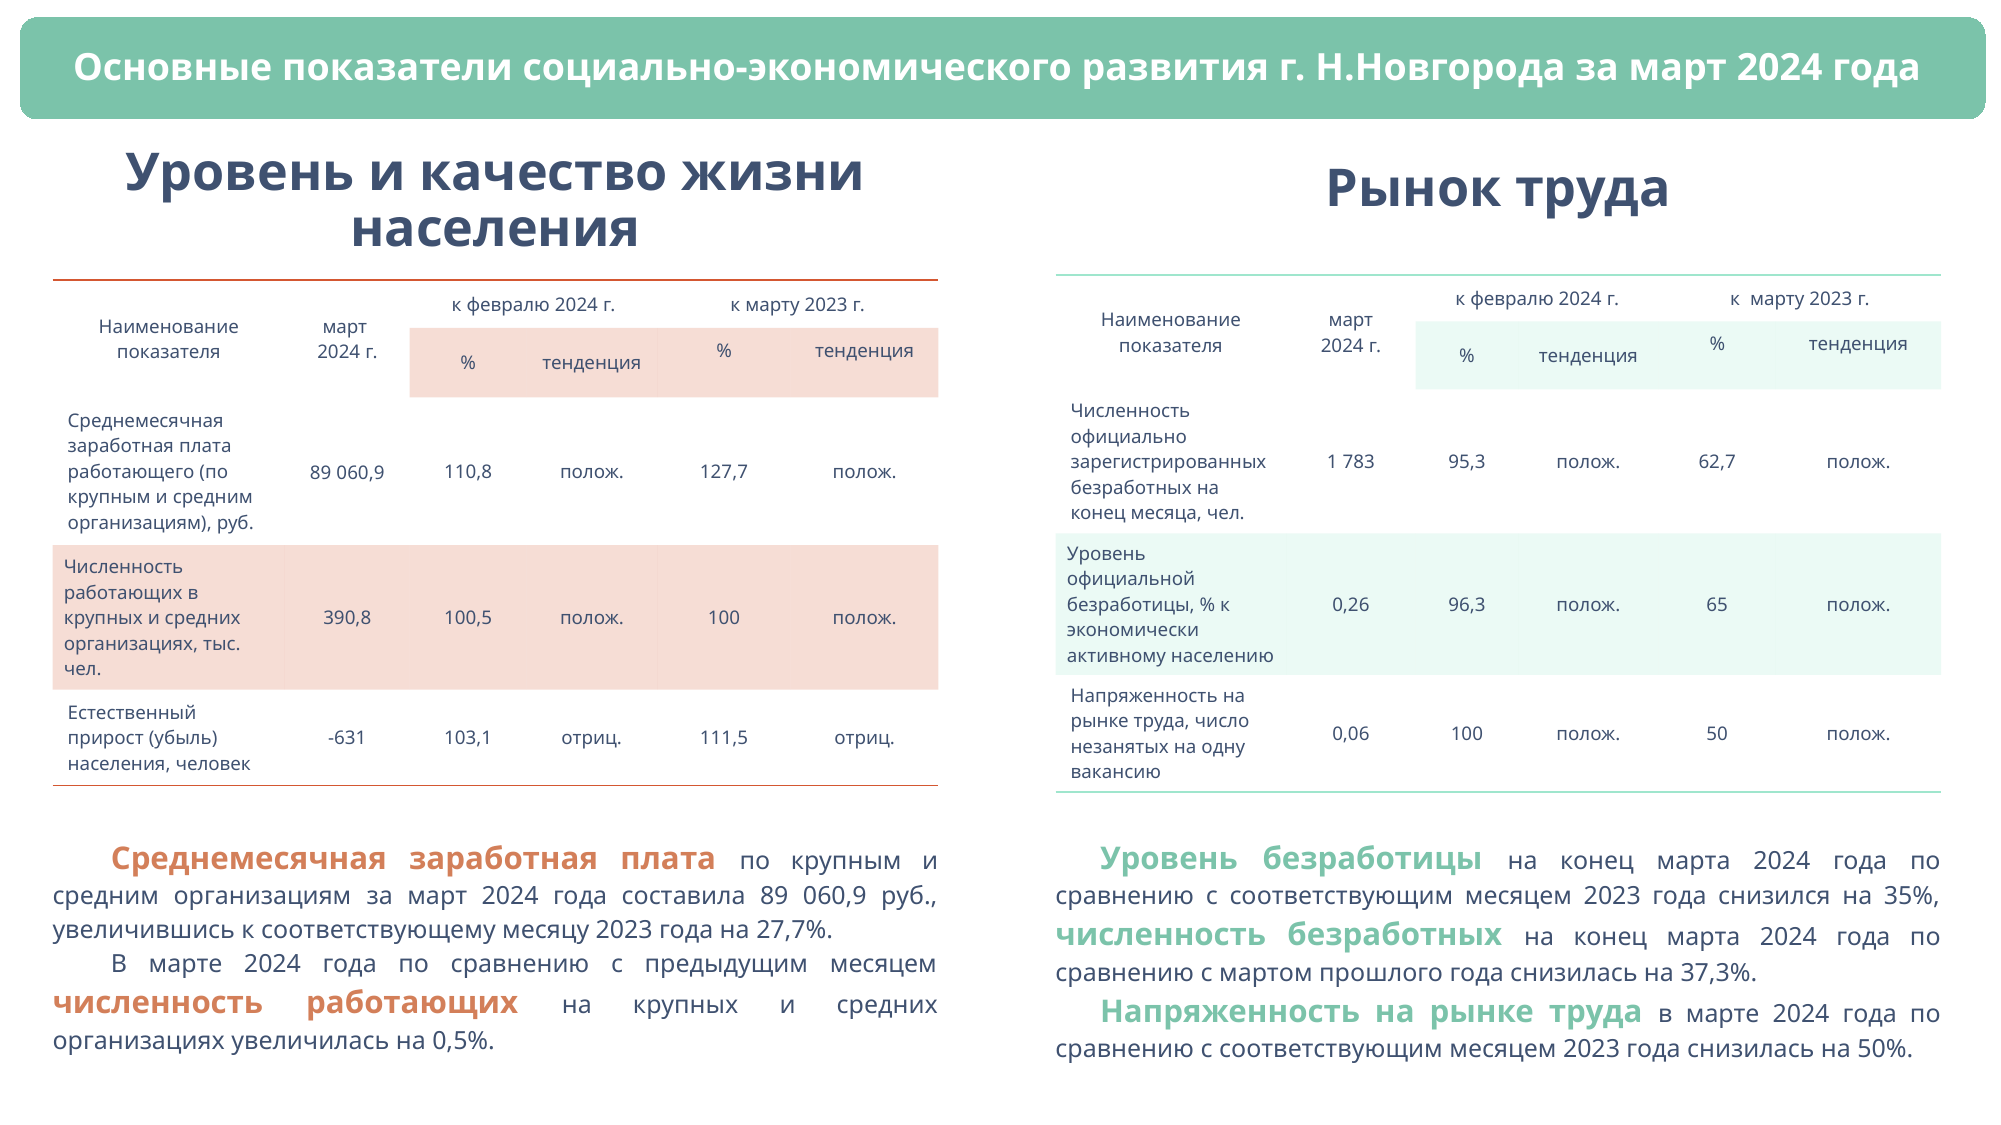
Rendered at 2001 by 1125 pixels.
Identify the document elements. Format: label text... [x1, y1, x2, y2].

table_cell 127,7 [657, 397, 791, 545]
table_cell 0,26 [1286, 533, 1416, 675]
table_header Наименование показателя [1056, 276, 1286, 389]
table_cell полож. [1776, 533, 1941, 675]
table_cell Естественный прирост (убыль) населения, человек [53, 690, 285, 785]
table_cell 103,1 [410, 690, 526, 785]
table_cell тенденция [791, 328, 938, 397]
table_cell 100,5 [410, 545, 526, 690]
table_cell отриц. [791, 690, 938, 785]
table_cell полож. [1776, 389, 1941, 533]
text_box Уровень и качество жизни населения [45, 130, 946, 245]
table_cell 100 [657, 545, 791, 690]
table_cell тенденция [1518, 321, 1659, 389]
table_cell 62,7 [1659, 389, 1776, 533]
table_cell 110,8 [410, 397, 526, 545]
table_header к февралю 2024 г. [410, 281, 657, 328]
table_header к февралю 2024 г. [1416, 276, 1659, 321]
table_cell полож. [1518, 389, 1659, 533]
table_cell % [1416, 321, 1518, 389]
table_cell тенденция [526, 328, 657, 397]
table_header Наименование показателя [53, 281, 285, 397]
table_cell 100 [1416, 675, 1518, 791]
table_cell 65 [1659, 533, 1776, 675]
table_cell полож. [791, 397, 938, 545]
table_cell % [657, 328, 791, 397]
table_cell 50 [1659, 675, 1776, 791]
table_cell 96,3 [1416, 533, 1518, 675]
table_cell 0,06 [1286, 675, 1416, 791]
table_cell Численность официально зарегистрированных безработных на конец месяца, чел. [1056, 389, 1286, 533]
table_cell отриц. [526, 690, 657, 785]
table_cell % [1659, 321, 1776, 389]
table_cell 111,5 [657, 690, 791, 785]
table_cell полож. [1518, 675, 1659, 791]
table_cell 89 060,9 [285, 397, 410, 545]
table_header к марту 2023 г. [657, 281, 938, 328]
table_cell 1 783 [1286, 389, 1416, 533]
table_cell полож. [1518, 533, 1659, 675]
table_cell 95,3 [1416, 389, 1518, 533]
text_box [20, 16, 1986, 119]
table_header к марту 2023 г. [1659, 276, 1941, 321]
table_cell 390,8 [285, 545, 410, 690]
text_box Среднемесячная заработная плата по крупным и средним организациям за март 2024 года составила 89 060,9 руб., увеличившись к соответствующему месяцу 2023 года на 27,7%. В марте 2024 года по сравнению с предыдущим месяцем численность работающих на крупных и средних организациях увеличилась на 0,5%. [37, 825, 954, 1063]
table_cell Среднемесячная заработная плата работающего (по крупным и средним организациям), руб. [53, 397, 285, 545]
table_cell полож. [526, 397, 657, 545]
table_cell Уровень официальной безработицы, % к экономически активному населению [1056, 533, 1286, 675]
table_header март 2024 г. [1286, 276, 1416, 389]
table_cell полож. [791, 545, 938, 690]
text_box Уровень безработицы на конец марта 2024 года по сравнению с соответствующим месяцем 2023 года снизился на 35%, численность безработных на конец марта 2024 года по сравнению с мартом прошлого года снизилась на 37,3%. Напряженность на рынке труда в марте 2024 года по сравнению с соответствующим месяцем 2023 года снизилась на 50%. [1040, 825, 1957, 1060]
table_cell полож. [1776, 675, 1941, 791]
table_cell Численность работающих в крупных и средних организациях, тыс. чел. [53, 545, 285, 690]
table_cell полож. [526, 545, 657, 690]
text_box Рынок труда [1251, 141, 1746, 229]
table_cell Напряженность на рынке труда, число незанятых на одну вакансию [1056, 675, 1286, 791]
table_header март 2024 г. [285, 281, 410, 397]
table_cell % [410, 328, 526, 397]
table_cell тенденция [1776, 321, 1941, 389]
table_cell -631 [285, 690, 410, 785]
